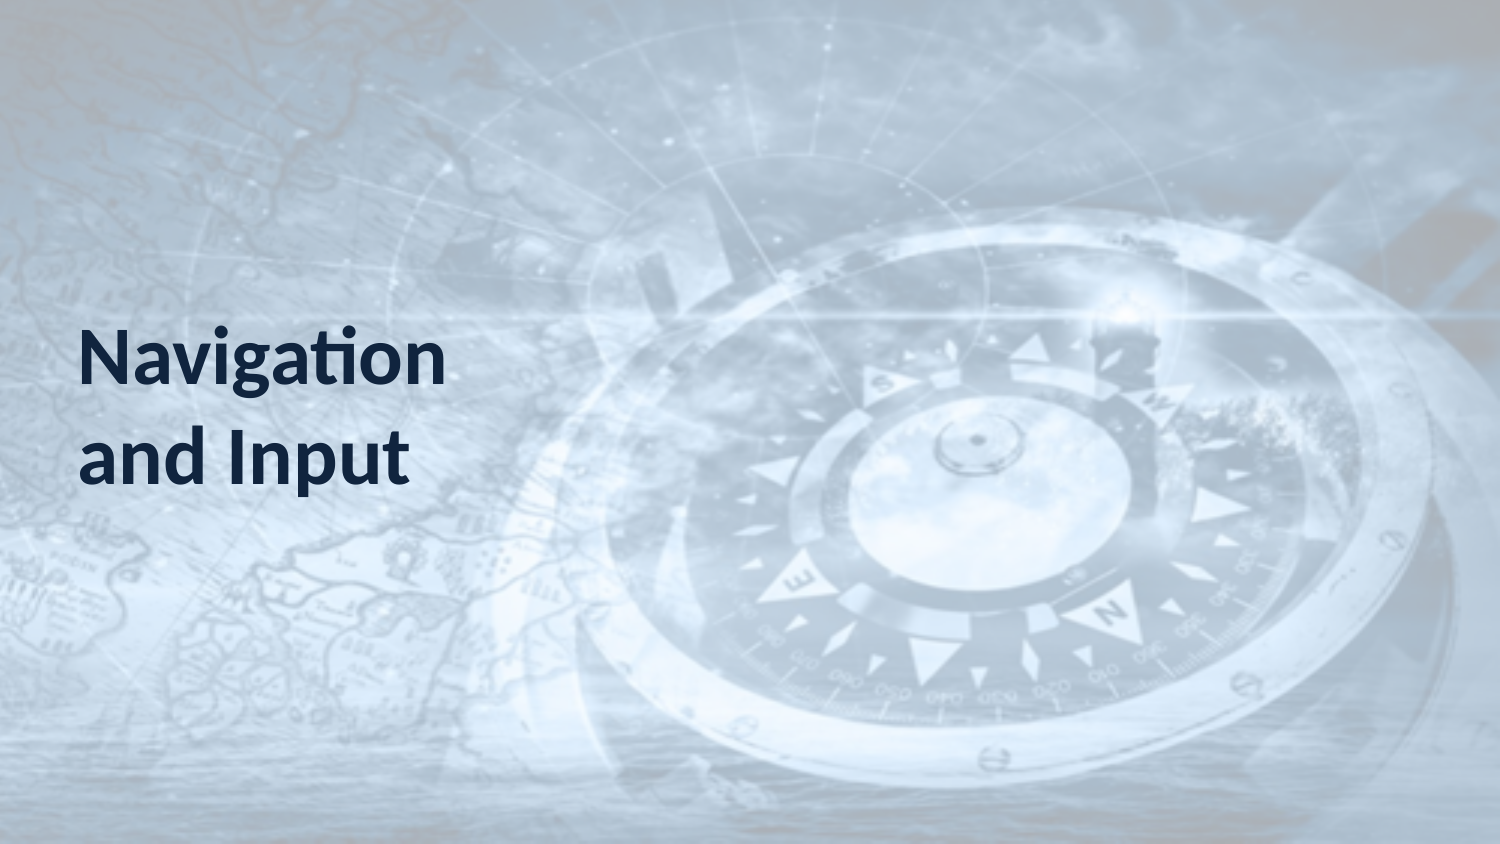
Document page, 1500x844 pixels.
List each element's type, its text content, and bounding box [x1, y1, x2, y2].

list Navigation and Input [62, 324, 475, 509]
